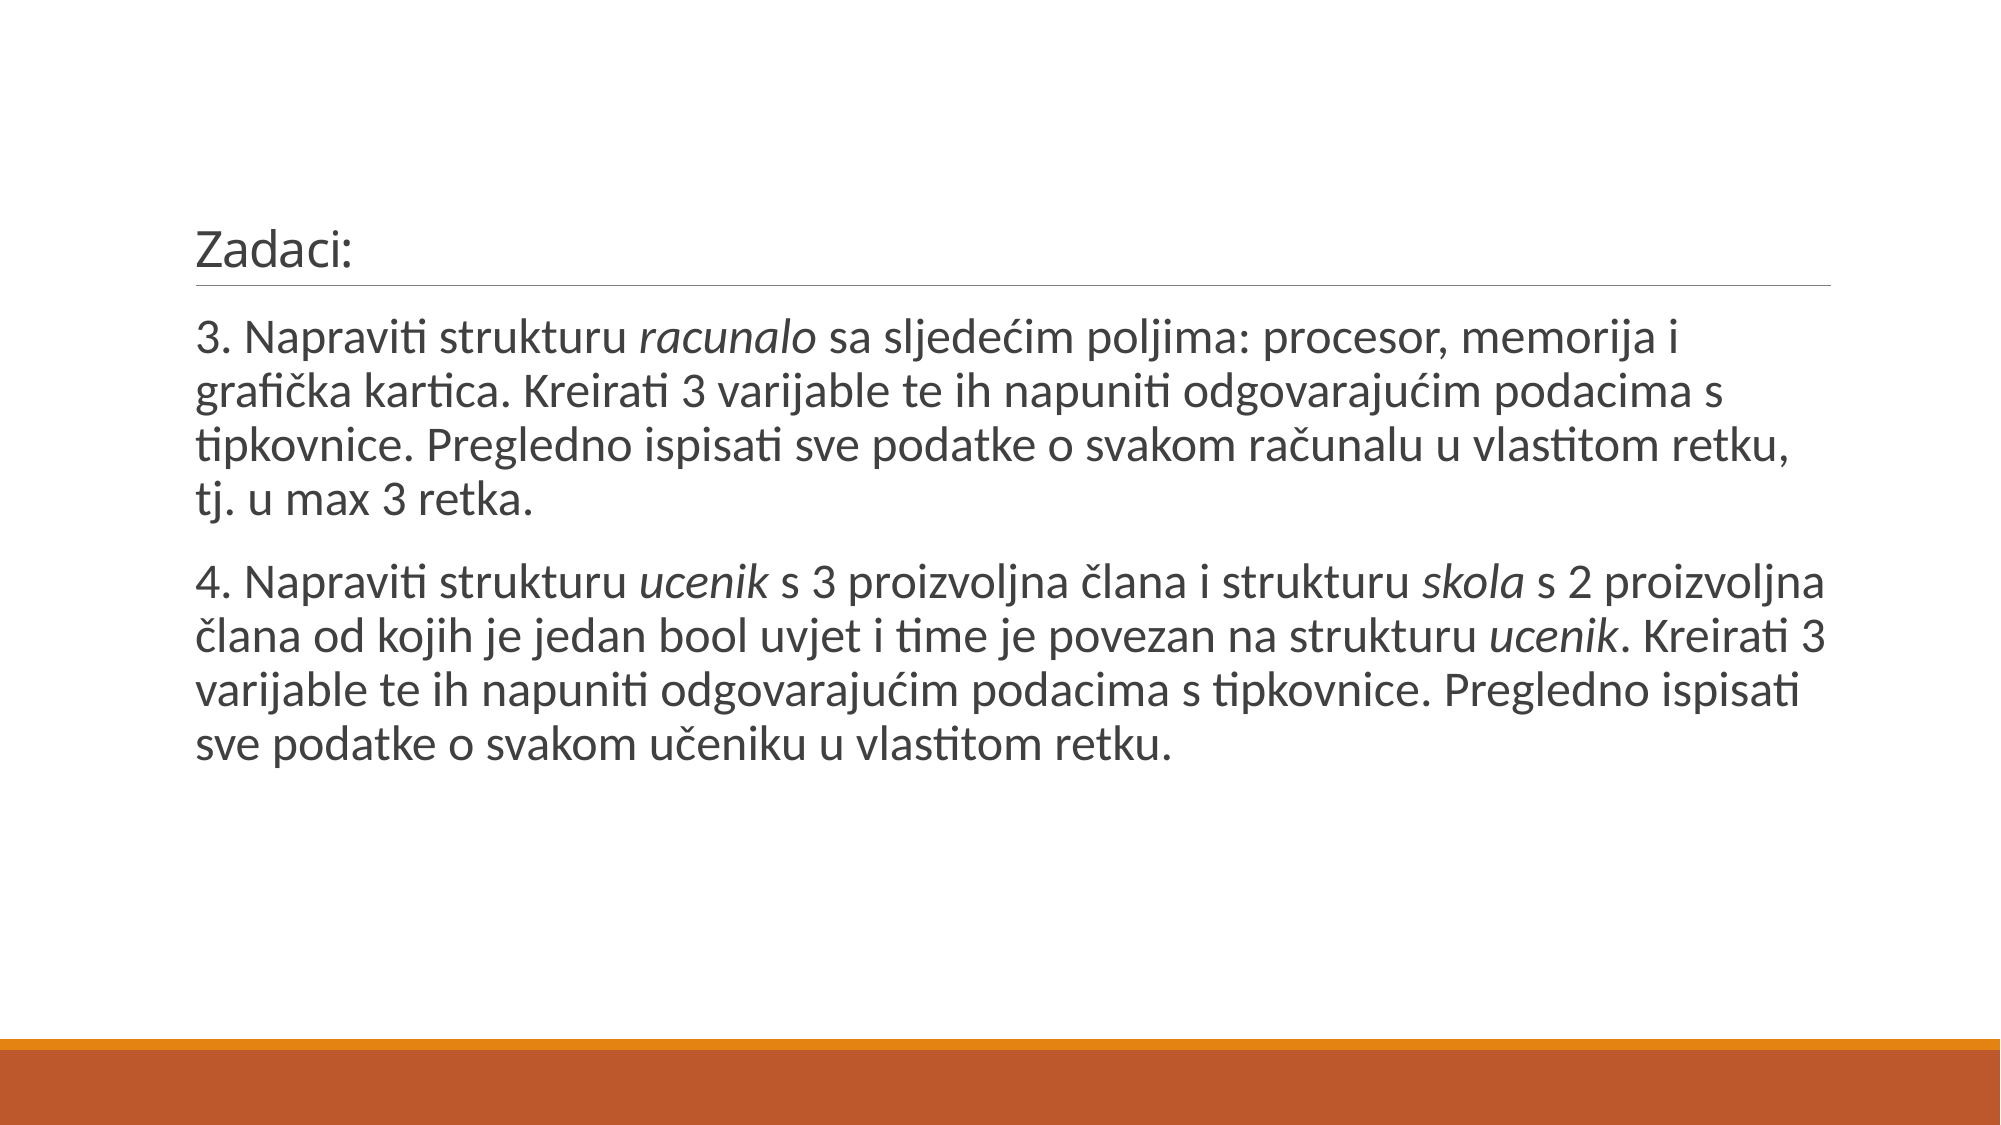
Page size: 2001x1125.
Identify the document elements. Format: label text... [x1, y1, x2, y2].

title Zadaci: [180, 47, 1830, 285]
list 3. Napraviti strukturu racunalo sa sljedećim poljima: procesor, memorija i grafička kartica. Kreirati 3 varijable te ih napuniti odgovarajućim podacima s tipkovnice. Pregledno ispisati sve podatke o svakom računalu u vlastitom retku, tj. u max 3 retka. 4. Napraviti strukturu ucenik s 3 proizvoljna člana i strukturu skola s 2 proizvoljna člana od kojih je jedan bool uvjet i time je povezan na strukturu ucenik. Kreirati 3 varijable te ih napuniti odgovarajućim podacima s tipkovnice. Pregledno ispisati sve podatke o svakom učeniku u vlastitom retku. [180, 302, 1830, 963]
